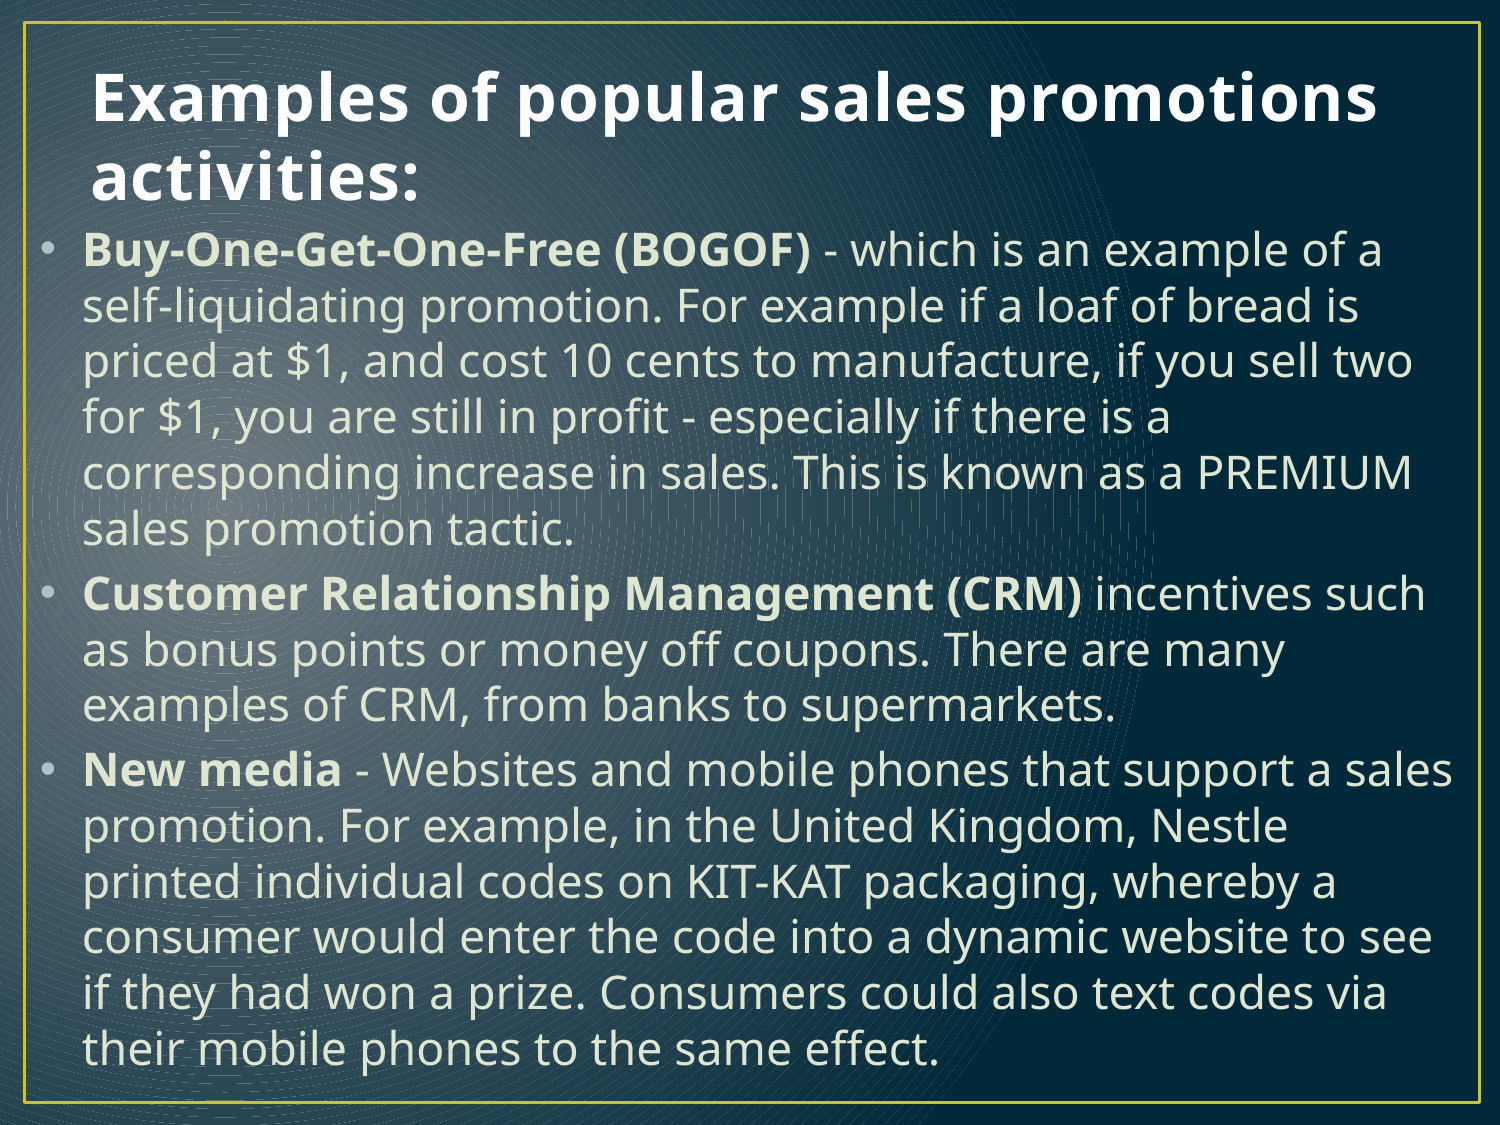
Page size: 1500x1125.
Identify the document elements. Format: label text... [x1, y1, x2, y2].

list Buy-One-Get-One-Free (BOGOF) - which is an example of a self-liquidating promotion. For example if a loaf of bread is priced at $1, and cost 10 cents to manufacture, if you sell two for $1, you are still in profit - especially if there is a corresponding increase in sales. This is known as a PREMIUM sales promotion tactic. Customer Relationship Management (CRM) incentives such as bonus points or money off coupons. There are many examples of CRM, from banks to supermarkets. New media - Websites and mobile phones that support a sales promotion. For example, in the United Kingdom, Nestle printed individual codes on KIT-KAT packaging, whereby a consumer would enter the code into a dynamic website to see if they had won a prize. Consumers could also text codes via their mobile phones to the same effect. [24, 212, 1475, 1088]
title Examples of popular sales promotions activities: [75, 45, 1425, 212]
